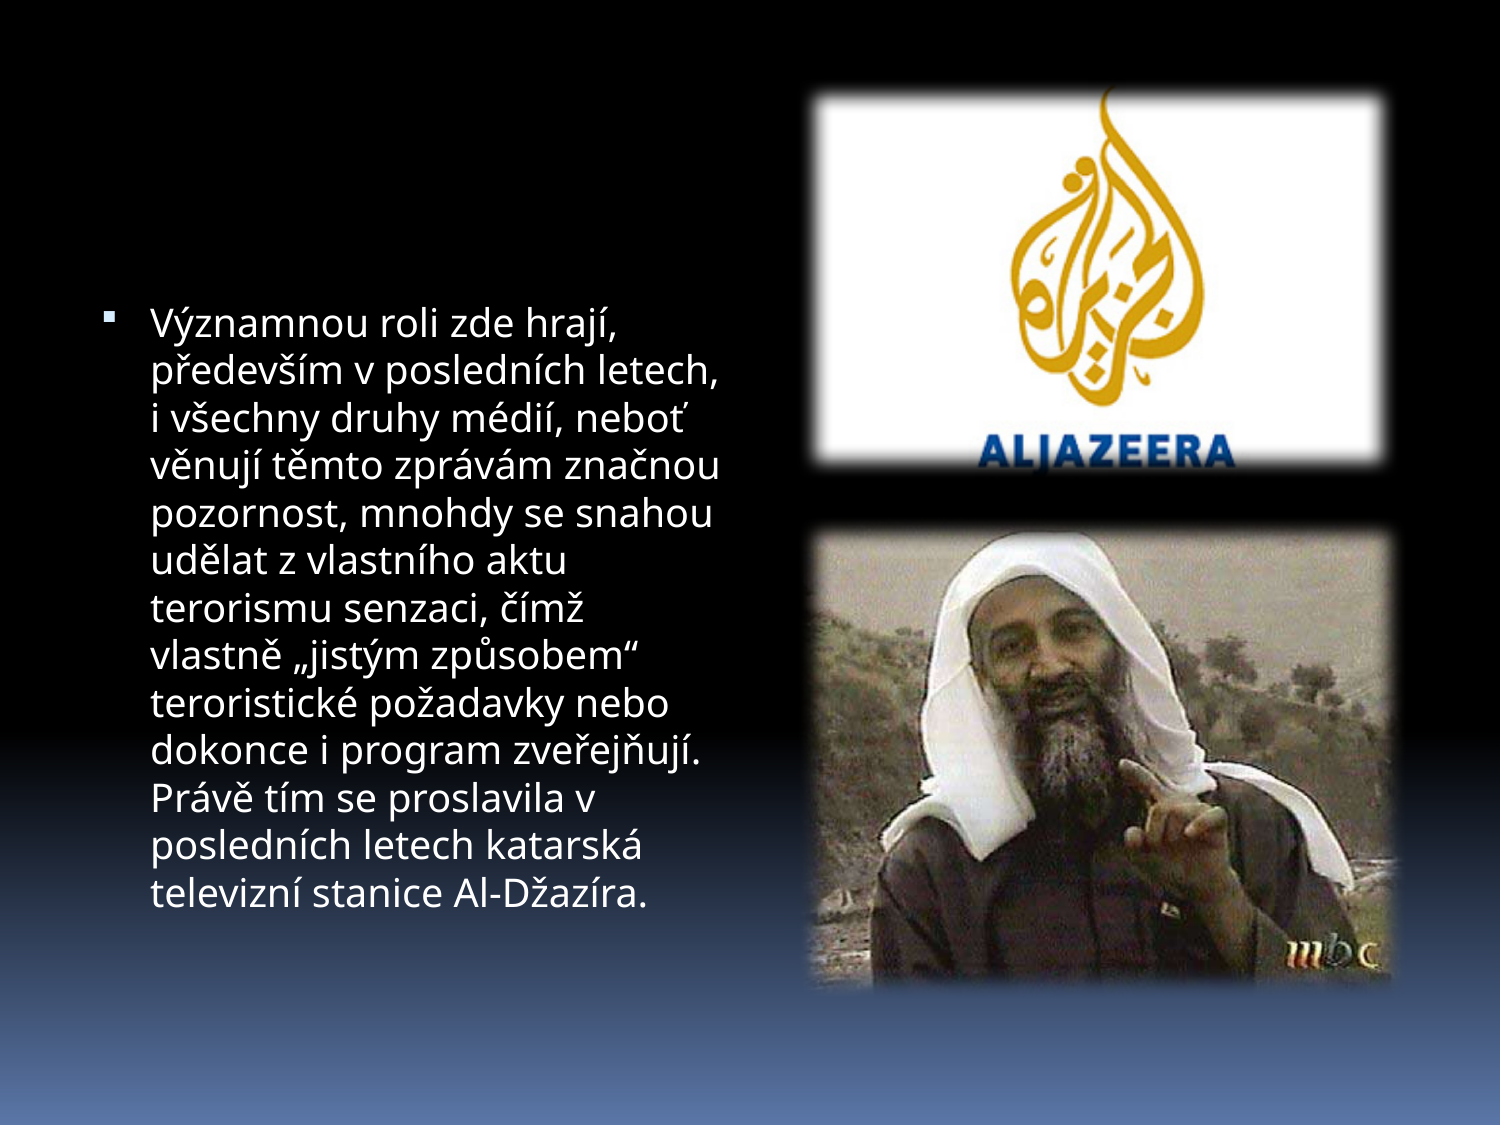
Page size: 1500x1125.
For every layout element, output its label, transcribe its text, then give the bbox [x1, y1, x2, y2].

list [796, 77, 1399, 480]
list Významnou roli zde hrají, především v posledních letech, i všechny druhy médií, neboť věnují těmto zprávám značnou pozornost, mnohdy se snahou udělat z vlastního aktu terorismu senzaci, čímž vlastně „jistým způsobem“ teroristické požadavky nebo dokonce i program zveřejňují. Právě tím se proslavila v posledních letech katarská televizní stanice Al-Džazíra. [76, 290, 739, 1033]
picture [796, 514, 1409, 1000]
